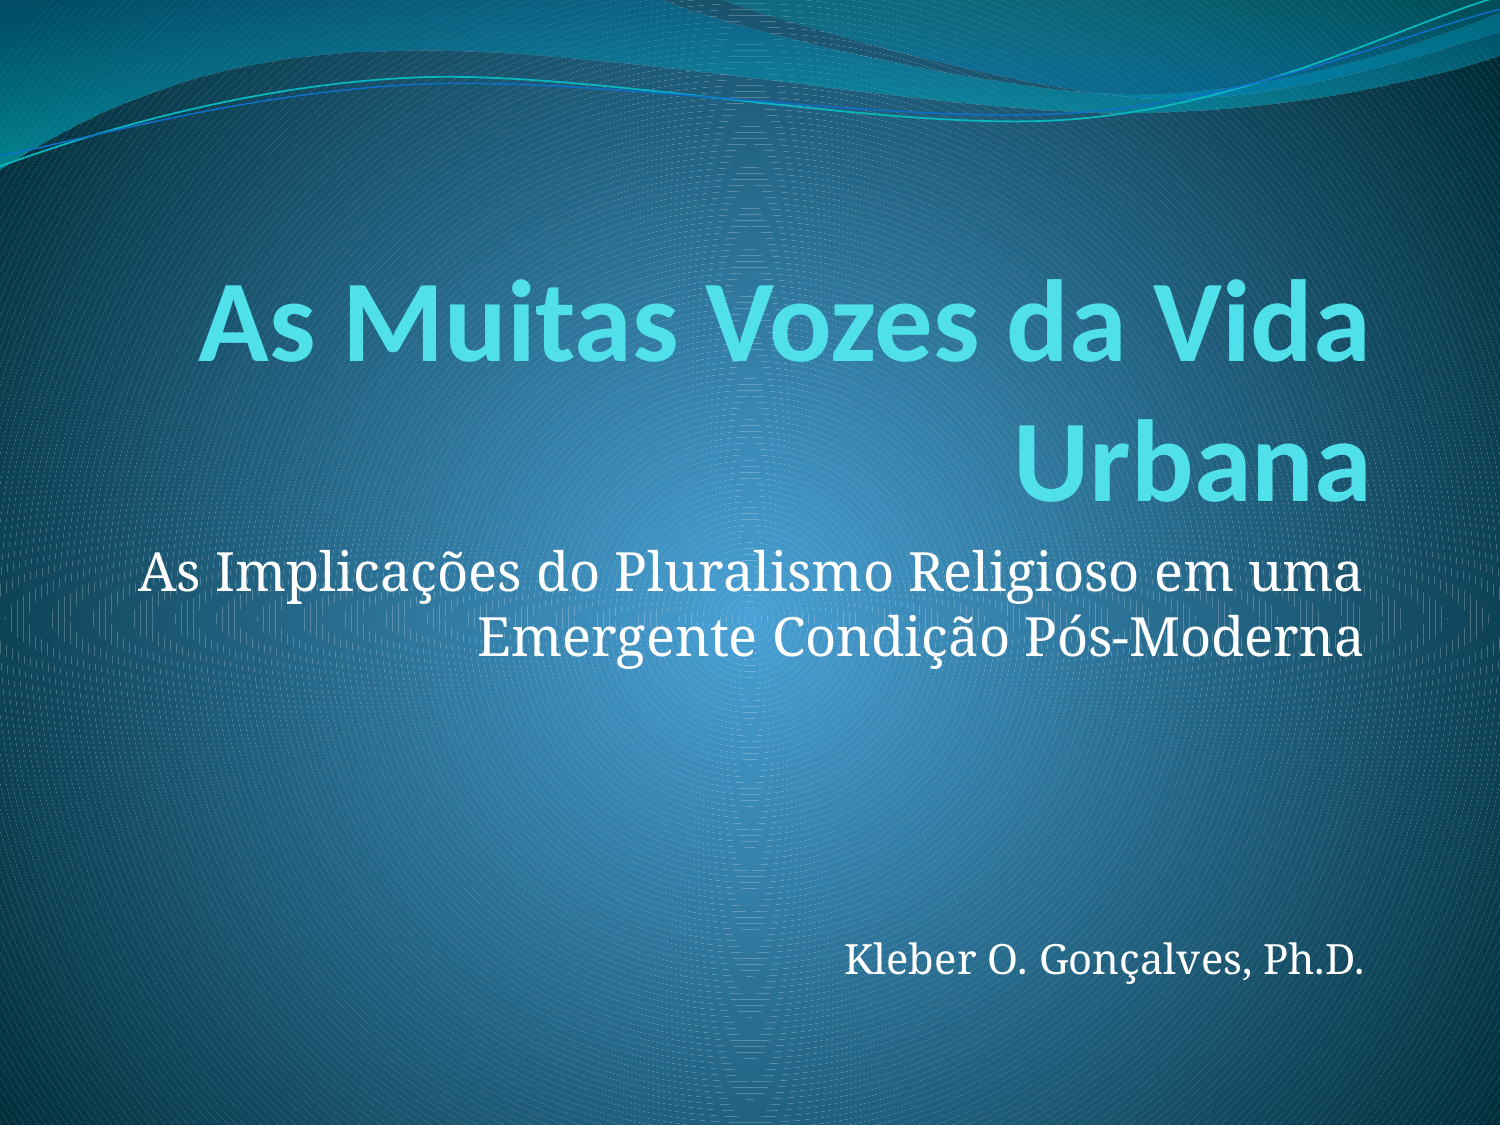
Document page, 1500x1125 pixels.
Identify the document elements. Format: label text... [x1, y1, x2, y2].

text_box Kleber O. Gonçalves, Ph.D. [87, 924, 1376, 1038]
title As Muitas Vozes da Vida Urbana [87, 224, 1376, 525]
subtitle As Implicações do Pluralismo Religioso em uma Emergente Condição Pós-Moderna [87, 529, 1376, 818]
